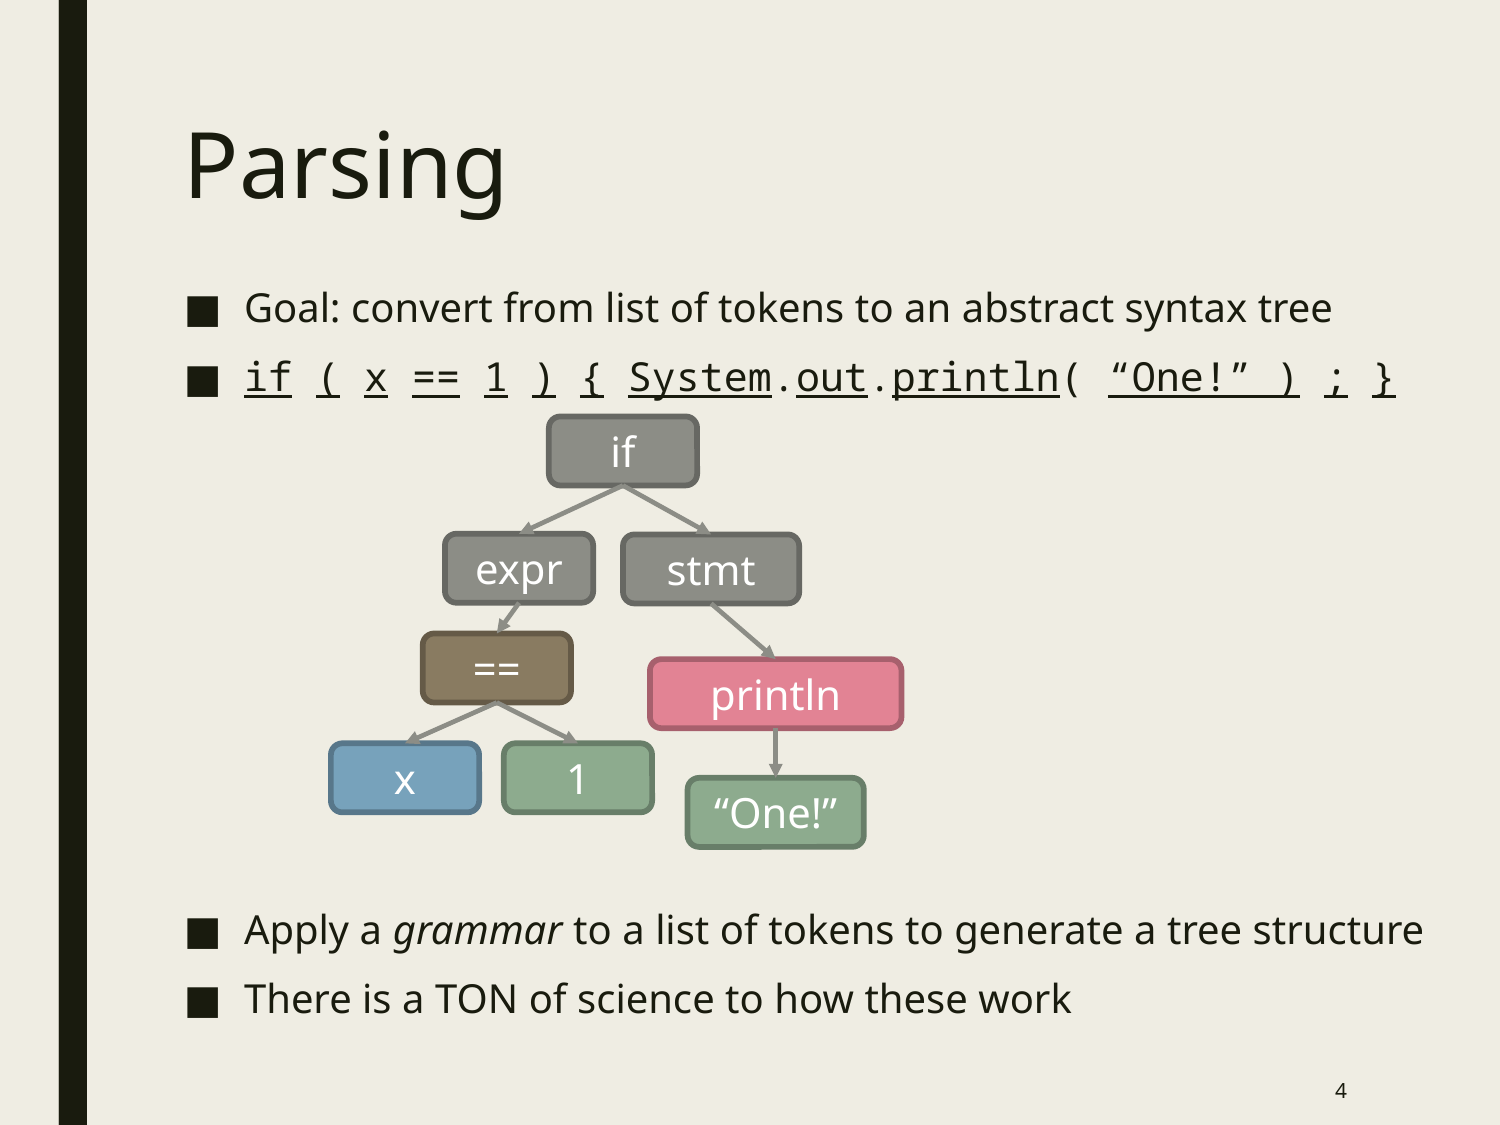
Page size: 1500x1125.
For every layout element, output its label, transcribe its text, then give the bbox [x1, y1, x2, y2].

title Parsing [168, 112, 1351, 278]
list Goal: convert from list of tokens to an abstract syntax tree if ( x == 1 ) { System.out.println( “One!” ) ; } Apply a grammar to a list of tokens to generate a tree structure There is a TON of science to how these work [168, 278, 1450, 1059]
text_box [330, 416, 902, 847]
slide_number 4 [1165, 1058, 1362, 1125]
